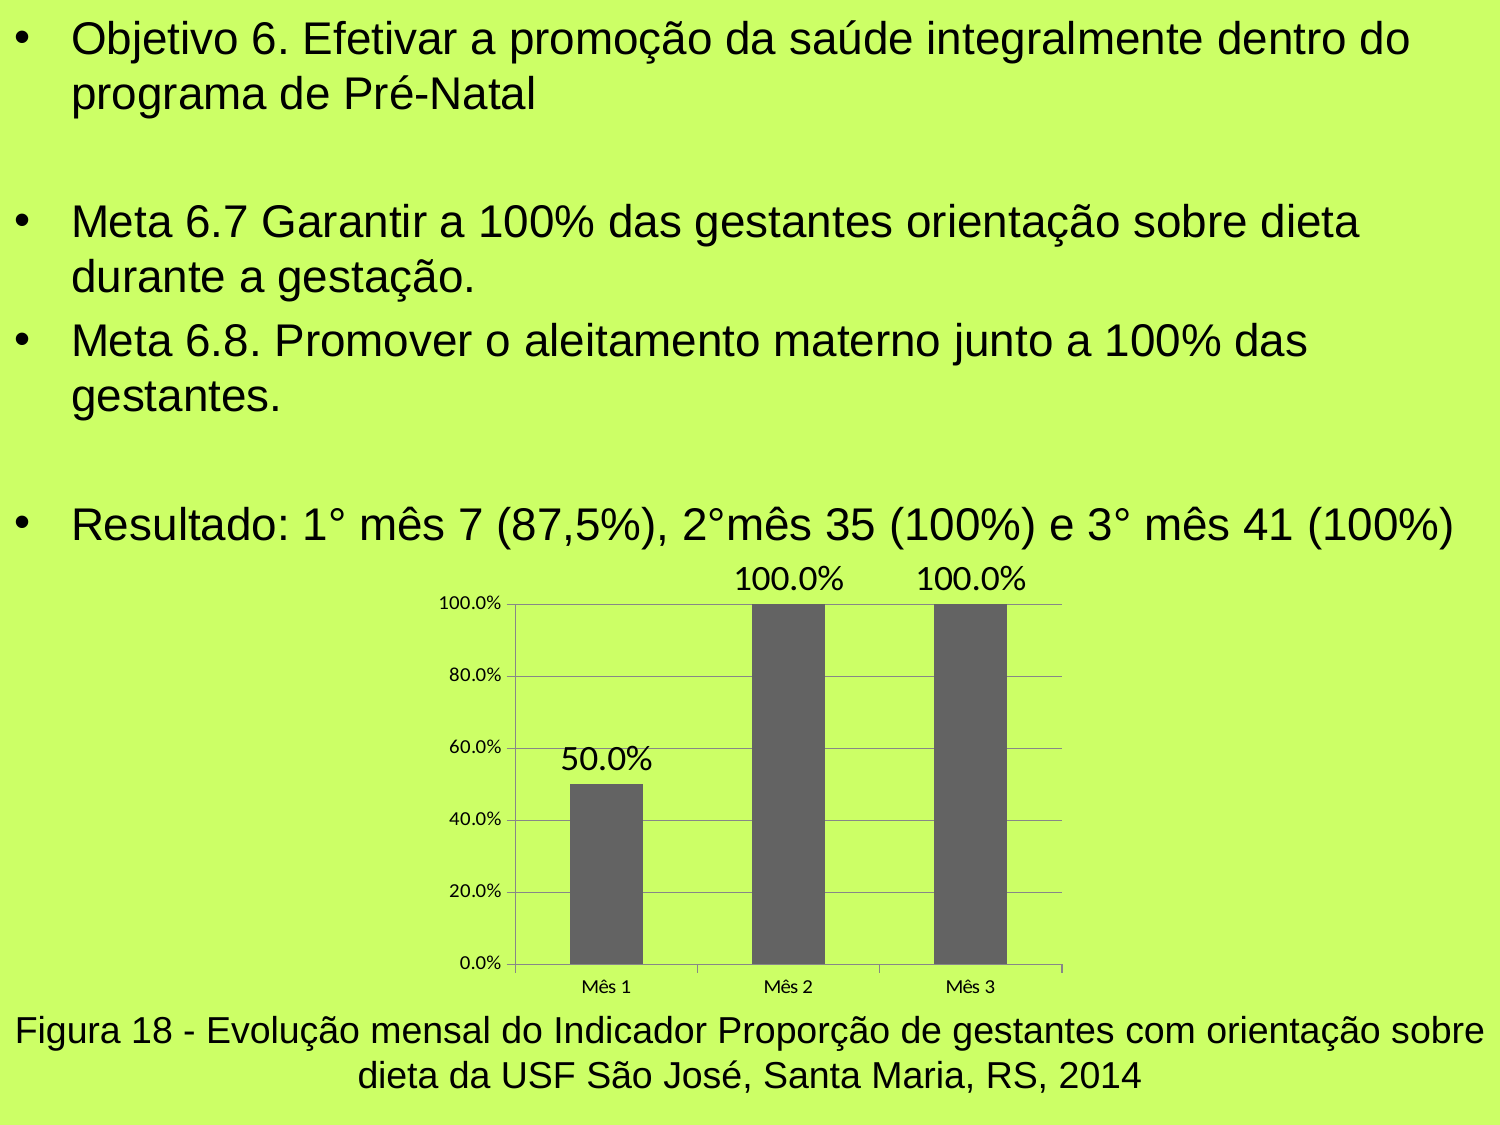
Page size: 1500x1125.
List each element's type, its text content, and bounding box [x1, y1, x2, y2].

text_box Objetivo 6. Efetivar a promoção da saúde integralmente dentro do programa de Pré-Natal Meta 6.7 Garantir a 100% das gestantes orientação sobre dieta durante a gestação. Meta 6.8. Promover o aleitamento materno junto a 100% das gestantes. Resultado: 1° mês 7 (87,5%), 2°mês 35 (100%) e 3° mês 41 (100%) Figura 18 - Evolução mensal do Indicador Proporção de gestantes com orientação sobre dieta da USF São José, Santa Maria, RS, 2014 [0, 1, 1500, 1125]
chart [424, 562, 1075, 1007]
